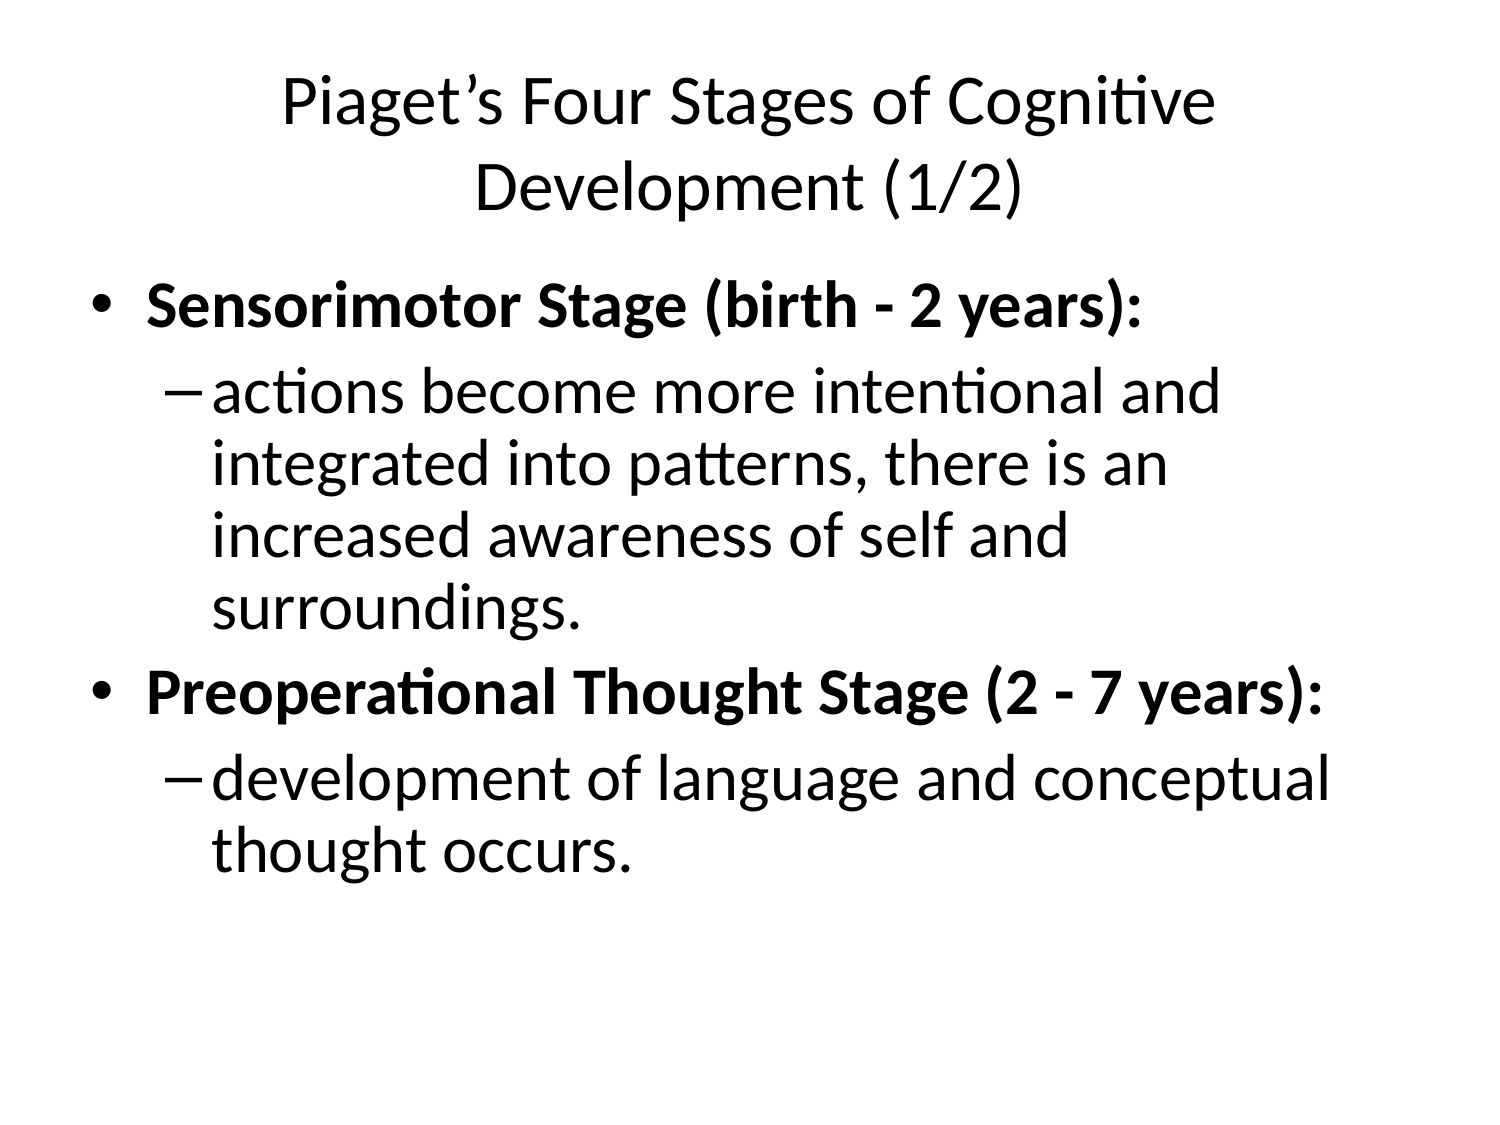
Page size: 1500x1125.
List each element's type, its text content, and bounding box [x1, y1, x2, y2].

list Sensorimotor Stage (birth - 2 years): actions become more intentional and integrated into patterns, there is an increased awareness of self and surroundings. Preoperational Thought Stage (2 - 7 years): development of language and conceptual thought occurs. [75, 262, 1425, 1005]
title Piaget’s Four Stages of Cognitive Development (1/2) [75, 45, 1425, 233]
